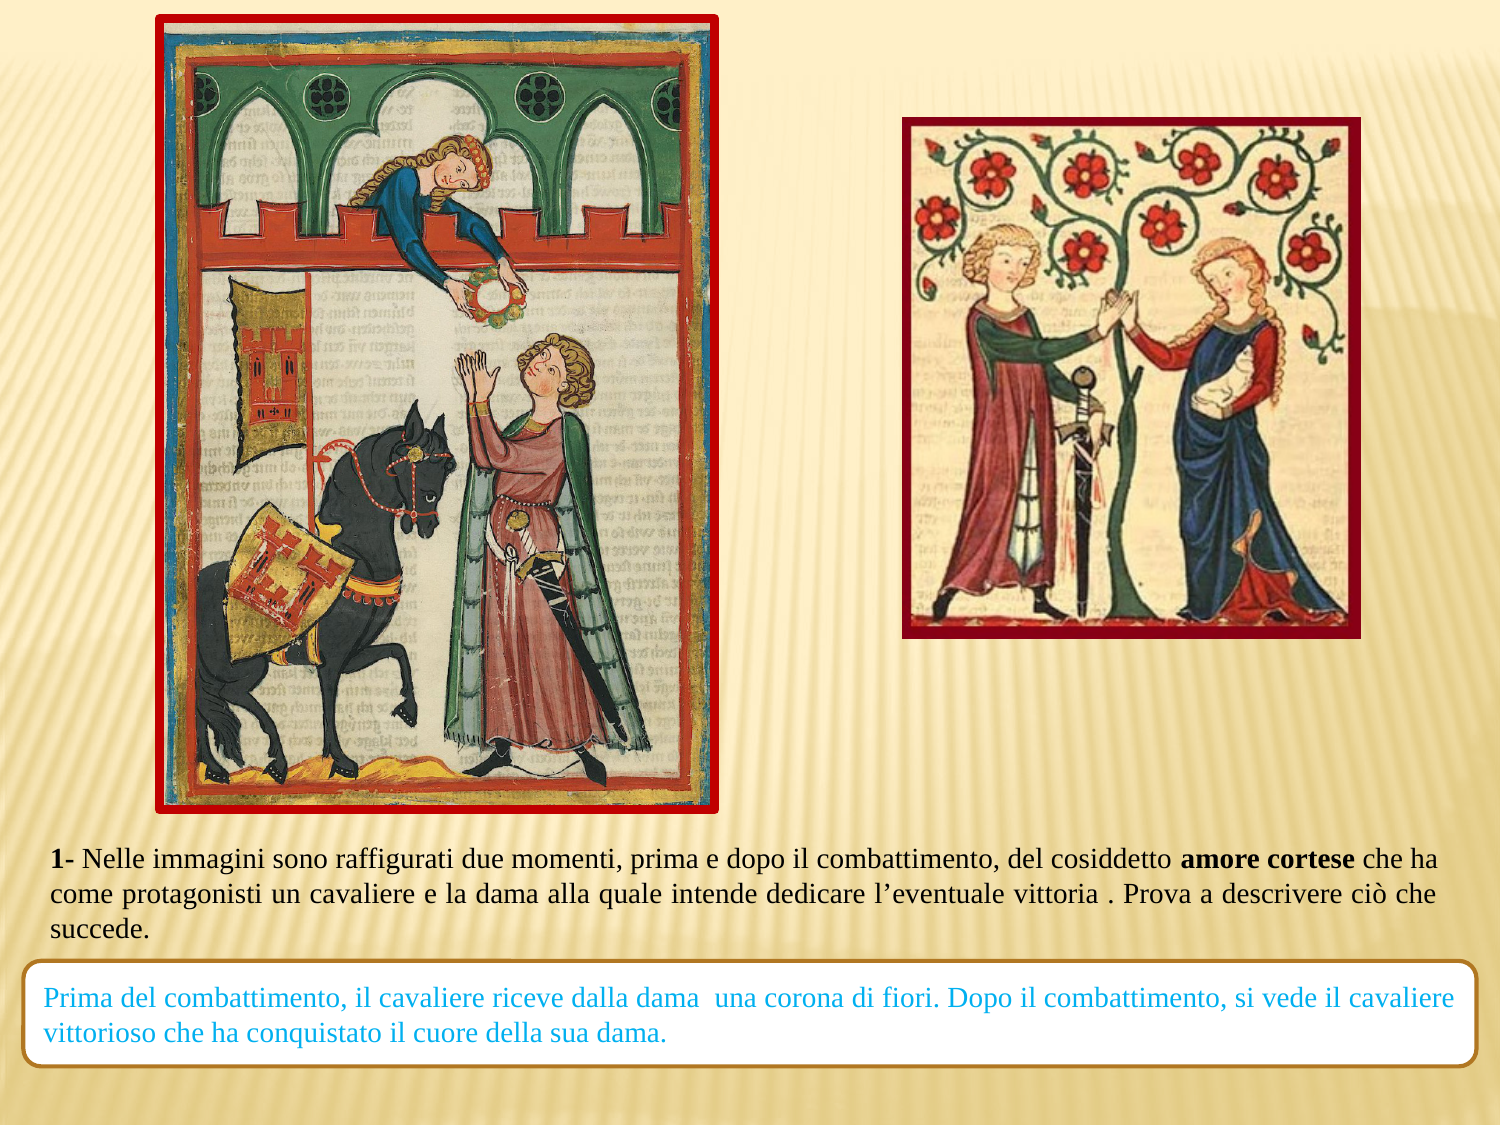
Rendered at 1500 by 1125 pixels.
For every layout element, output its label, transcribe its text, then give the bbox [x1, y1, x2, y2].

picture [163, 23, 711, 806]
text_box Prima del combattimento, il cavaliere riceve dalla dama una corona di fiori. Dopo il combattimento, si vede il cavaliere vittorioso che ha conquistato il cuore della sua dama. [21, 958, 1479, 1069]
text_box 1- Nelle immagini sono raffigurati due momenti, prima e dopo il combattimento, del cosiddetto amore cortese che ha come protagonisti un cavaliere e la dama alla quale intende dedicare l’eventuale vittoria . Prova a descrivere ciò che succede. [35, 831, 1454, 952]
picture [901, 116, 1361, 640]
